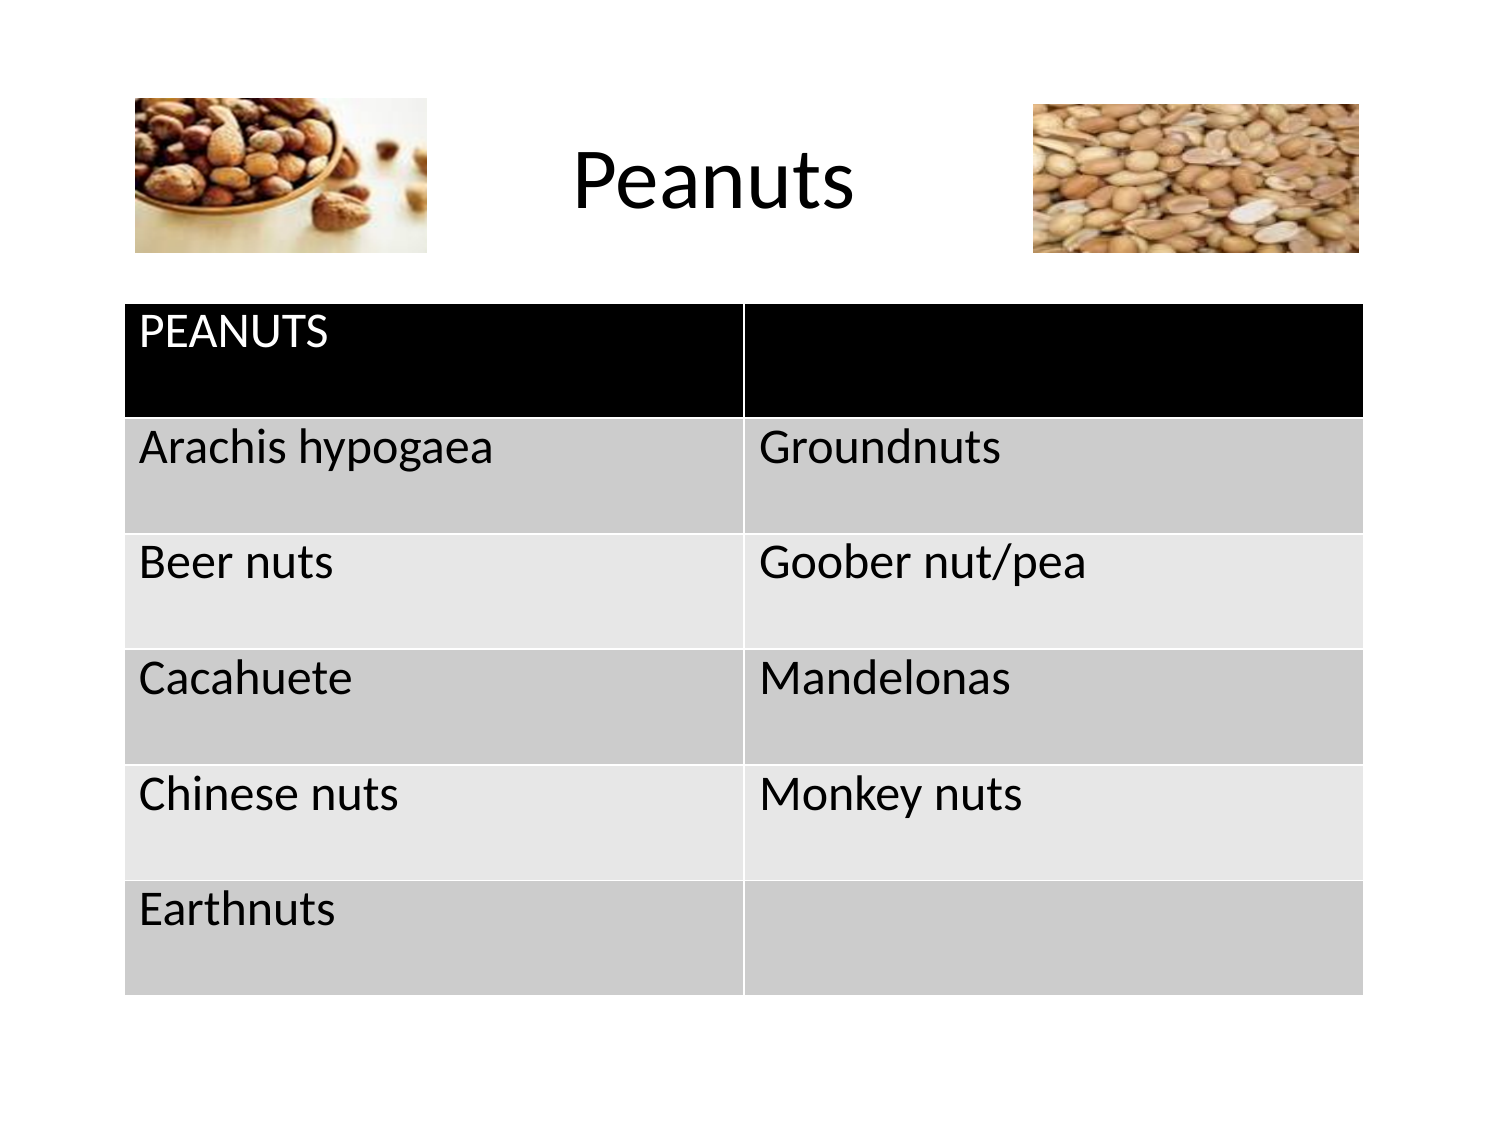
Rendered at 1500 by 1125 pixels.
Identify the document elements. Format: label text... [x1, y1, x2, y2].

table_cell [745, 881, 1363, 995]
table_cell Groundnuts [745, 419, 1363, 533]
picture [1033, 104, 1360, 253]
table_cell Mandelonas [745, 650, 1363, 764]
title Peanuts [76, 113, 1352, 338]
table_cell Chinese nuts [125, 766, 743, 880]
table_cell Arachis hypogaea [125, 419, 743, 533]
table_cell Monkey nuts [745, 766, 1363, 880]
table_header PEANUTS [125, 304, 743, 417]
picture [135, 98, 428, 253]
table_header [745, 304, 1363, 417]
table_cell Goober nut/pea [745, 535, 1363, 648]
table_cell Cacahuete [125, 650, 743, 764]
table_cell Earthnuts [125, 881, 743, 995]
table_cell Beer nuts [125, 535, 743, 648]
